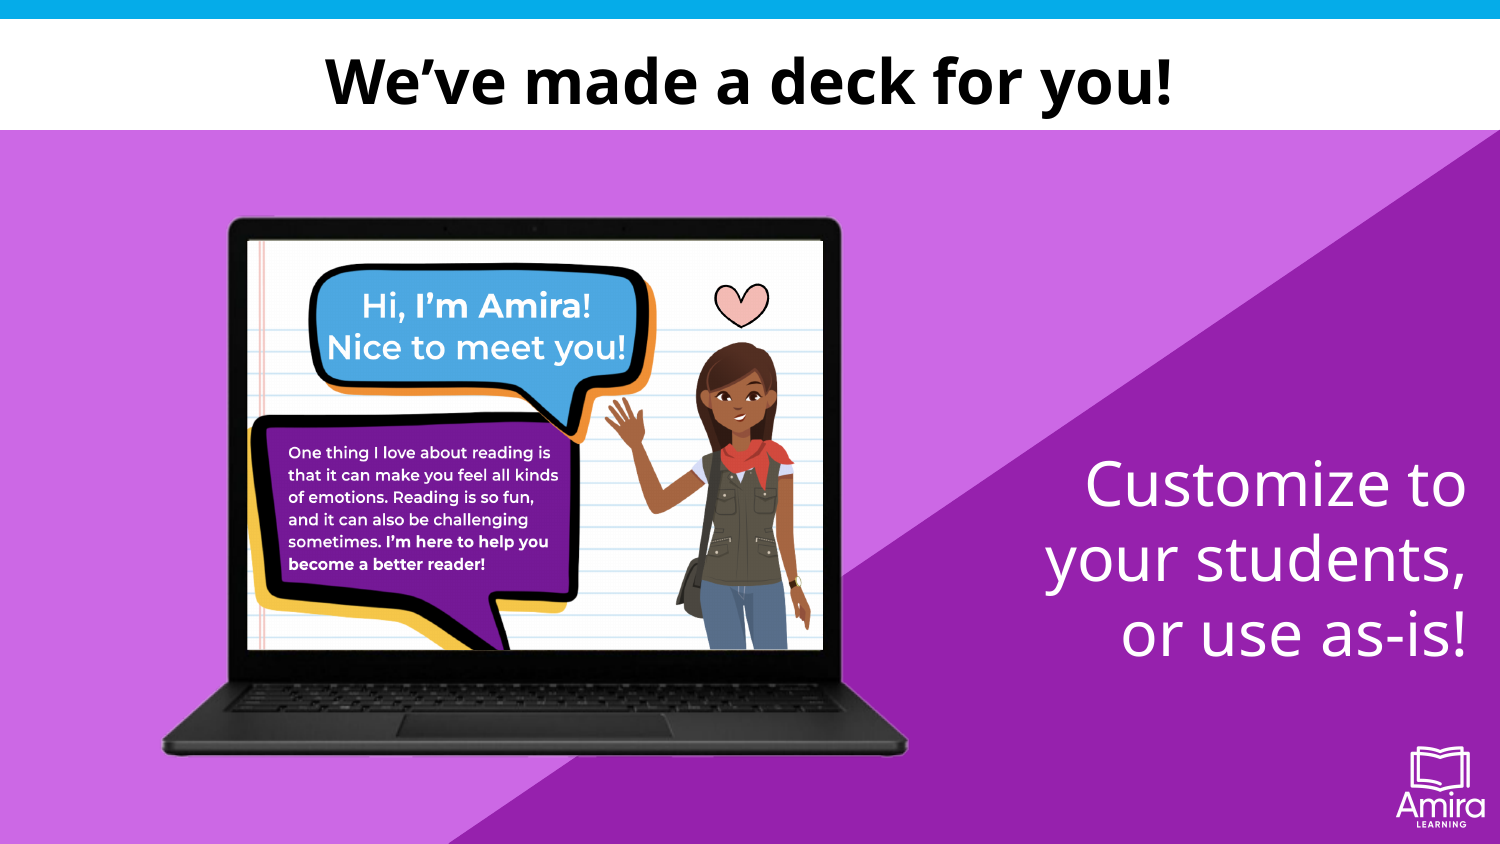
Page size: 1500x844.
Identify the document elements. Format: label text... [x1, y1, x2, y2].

picture [1380, 730, 1500, 844]
text_box [449, 130, 1500, 844]
picture [106, 142, 964, 832]
text_box We’ve made a deck for you! [55, 27, 1445, 122]
text_box [0, 0, 1500, 18]
text_box [0, 130, 1499, 844]
text_box Customize to your students, or use as-is! [968, 429, 1484, 684]
